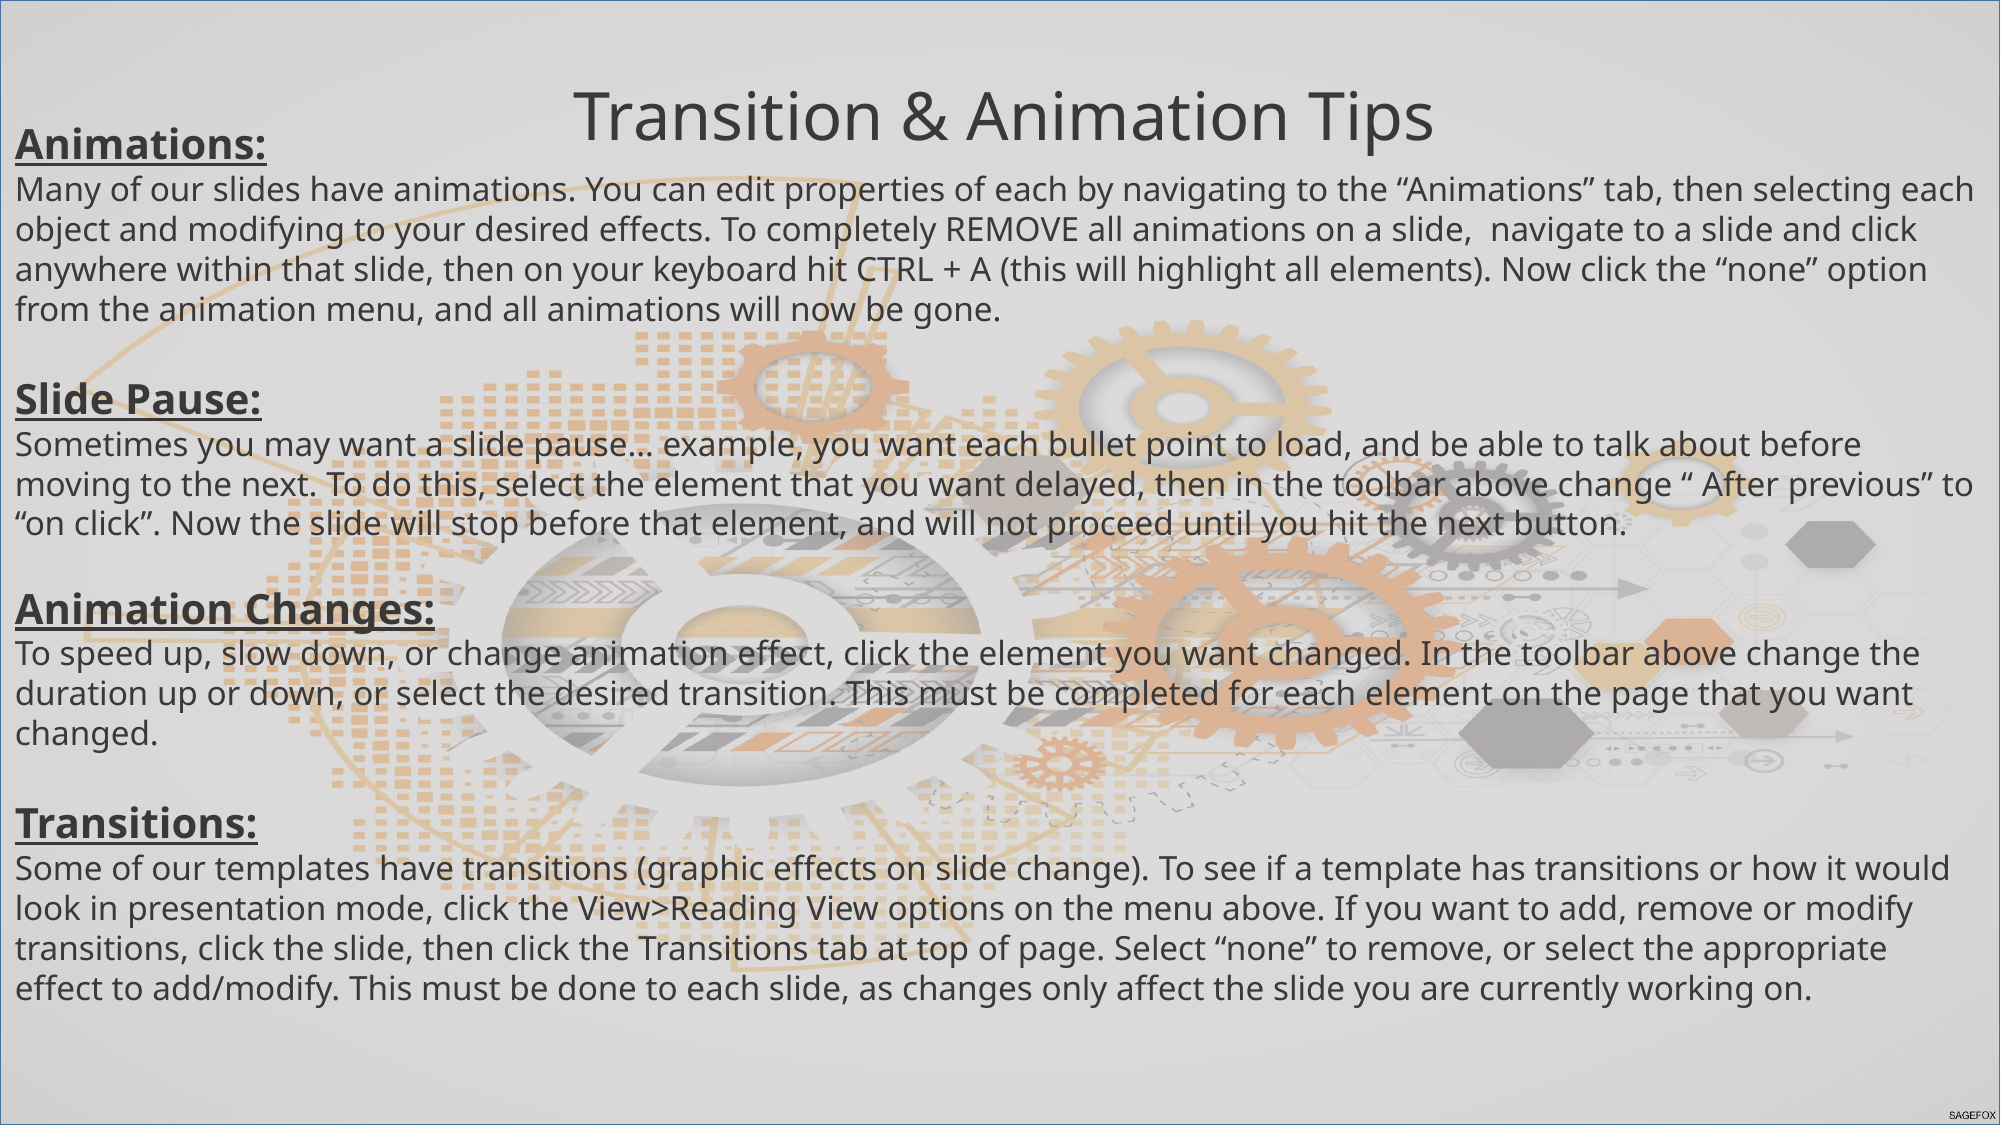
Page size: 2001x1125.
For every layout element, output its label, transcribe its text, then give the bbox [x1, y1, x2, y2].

title Transition & Animation Tips [477, 59, 1532, 177]
text_box Animations: Many of our slides have animations. You can edit properties of each by navigating to the “Animations” tab, then selecting each object and modifying to your desired effects. To completely REMOVE all animations on a slide, navigate to a slide and click anywhere within that slide, then on your keyboard hit CTRL + A (this will highlight all elements). Now click the “none” option from the animation menu, and all animations will now be gone. Slide Pause: Sometimes you may want a slide pause… example, you want each bullet point to load, and be able to talk about before moving to the next. To do this, select the element that you want delayed, then in the toolbar above change “ After previous” to “on click”. Now the slide will stop before that element, and will not proceed until you hit the next button. Animation Changes: To speed up, slow down, or change animation effect, click the element you want changed. In the toolbar above change the duration up or down, or select the desired transition. This must be completed for each element on the page that you want changed. Transitions: Some of our templates have transitions (graphic effects on slide change). To see if a template has transitions or how it would look in presentation mode, click the View>Reading View options on the menu above. If you want to add, remove or modify transitions, click the slide, then click the Transitions tab at top of page. Select “none” to remove, or select the appropriate effect to add/modify. This must be done to each slide, as changes only affect the slide you are currently working on. [0, 0, 2000, 1125]
